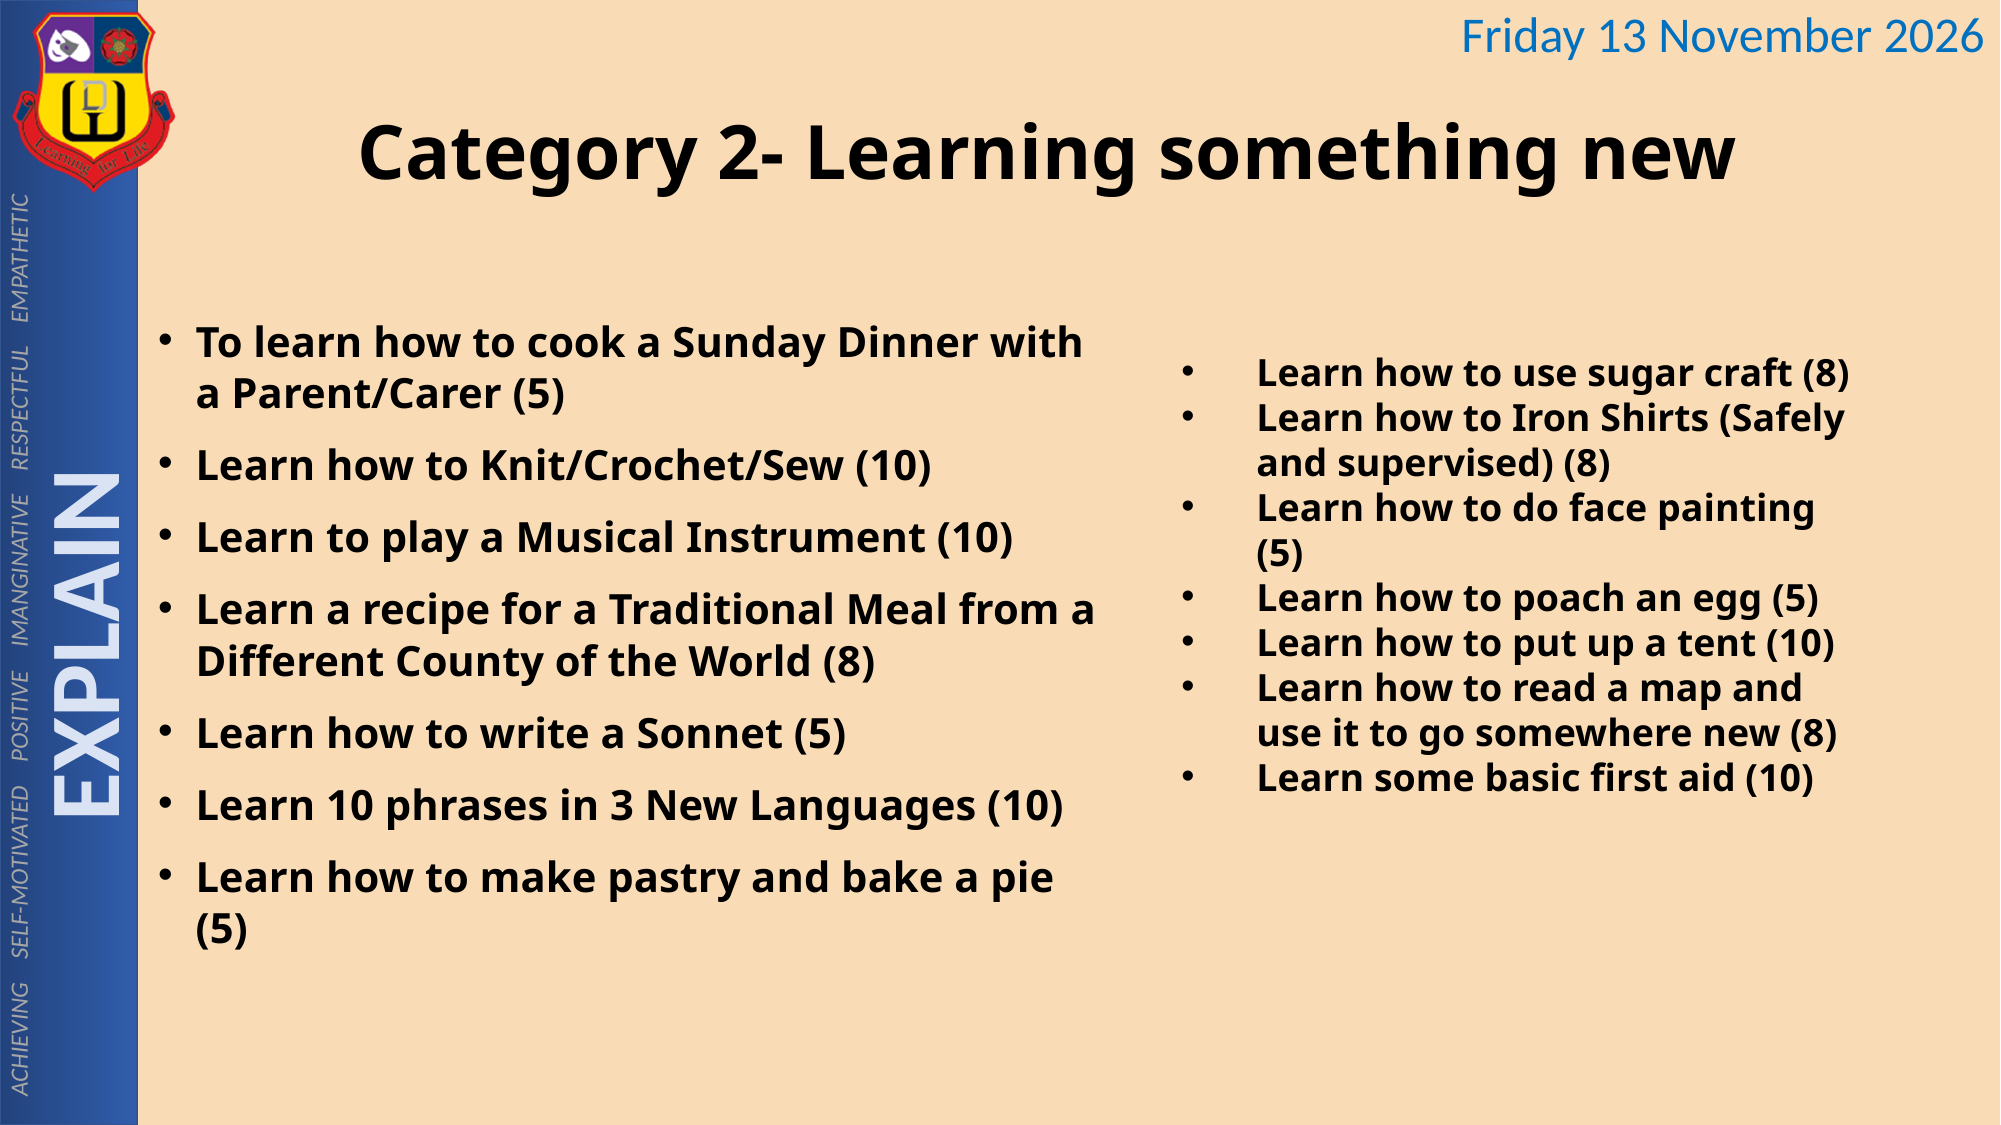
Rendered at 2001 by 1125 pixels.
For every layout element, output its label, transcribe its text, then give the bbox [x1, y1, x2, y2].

title Category 2- Learning something new [185, 99, 1911, 317]
picture [0, 0, 182, 201]
text_box Learn how to use sugar craft (8) Learn how to Iron Shirts (Safely and supervised) (8) Learn how to do face painting (5) Learn how to poach an egg (5) Learn how to put up a tent (10) Learn how to read a map and use it to go somewhere new (8) Learn some basic first aid (10) [1166, 340, 1888, 806]
list To learn how to cook a Sunday Dinner with a Parent/Carer (5) Learn how to Knit/Crochet/Sew (10) Learn to play a Musical Instrument (10) Learn a recipe for a Traditional Meal from a Different County of the World (8) Learn how to write a Sonnet (5) Learn 10 phrases in 3 New Languages (10) Learn how to make pastry and bake a pie (5) [143, 308, 1125, 1125]
